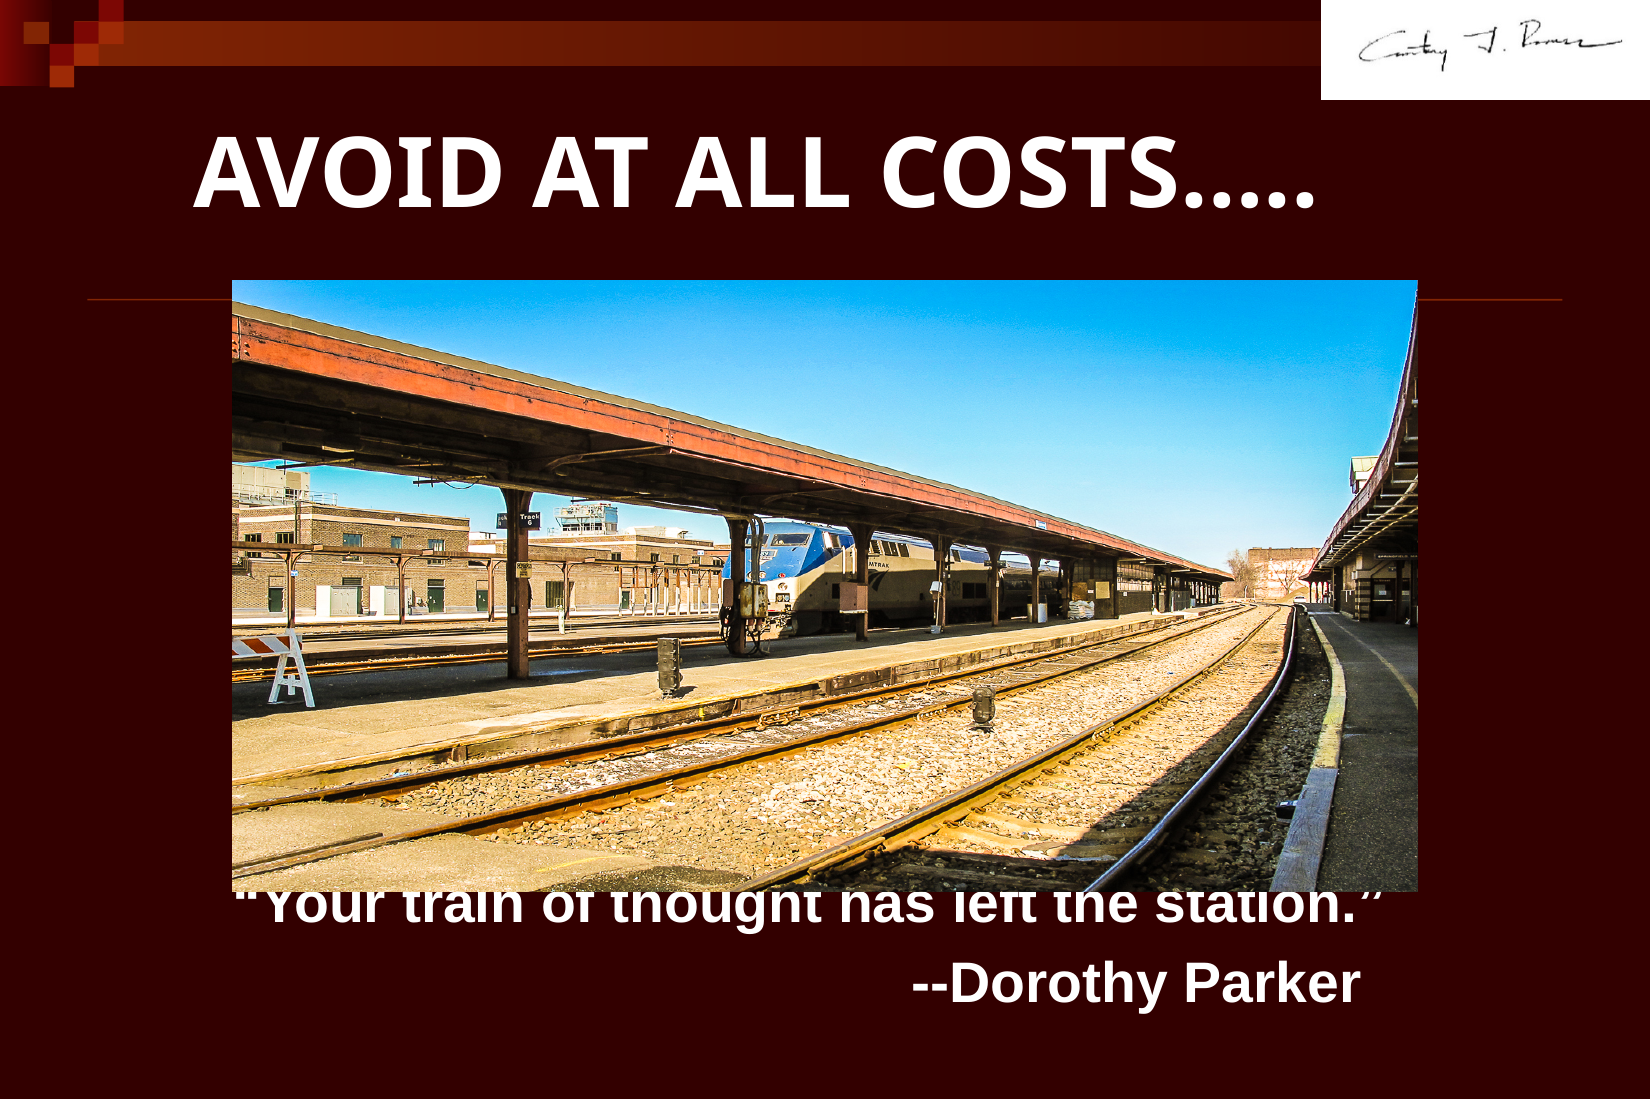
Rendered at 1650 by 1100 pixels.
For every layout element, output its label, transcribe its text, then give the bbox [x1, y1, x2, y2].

picture [1339, 362, 1349, 366]
picture [1321, 0, 1650, 100]
title AVOID AT ALL COSTS….. [92, 73, 1558, 264]
picture [232, 280, 1418, 892]
list “Your train of thought has left the station.” --Dorothy Parker [125, 187, 1591, 1086]
